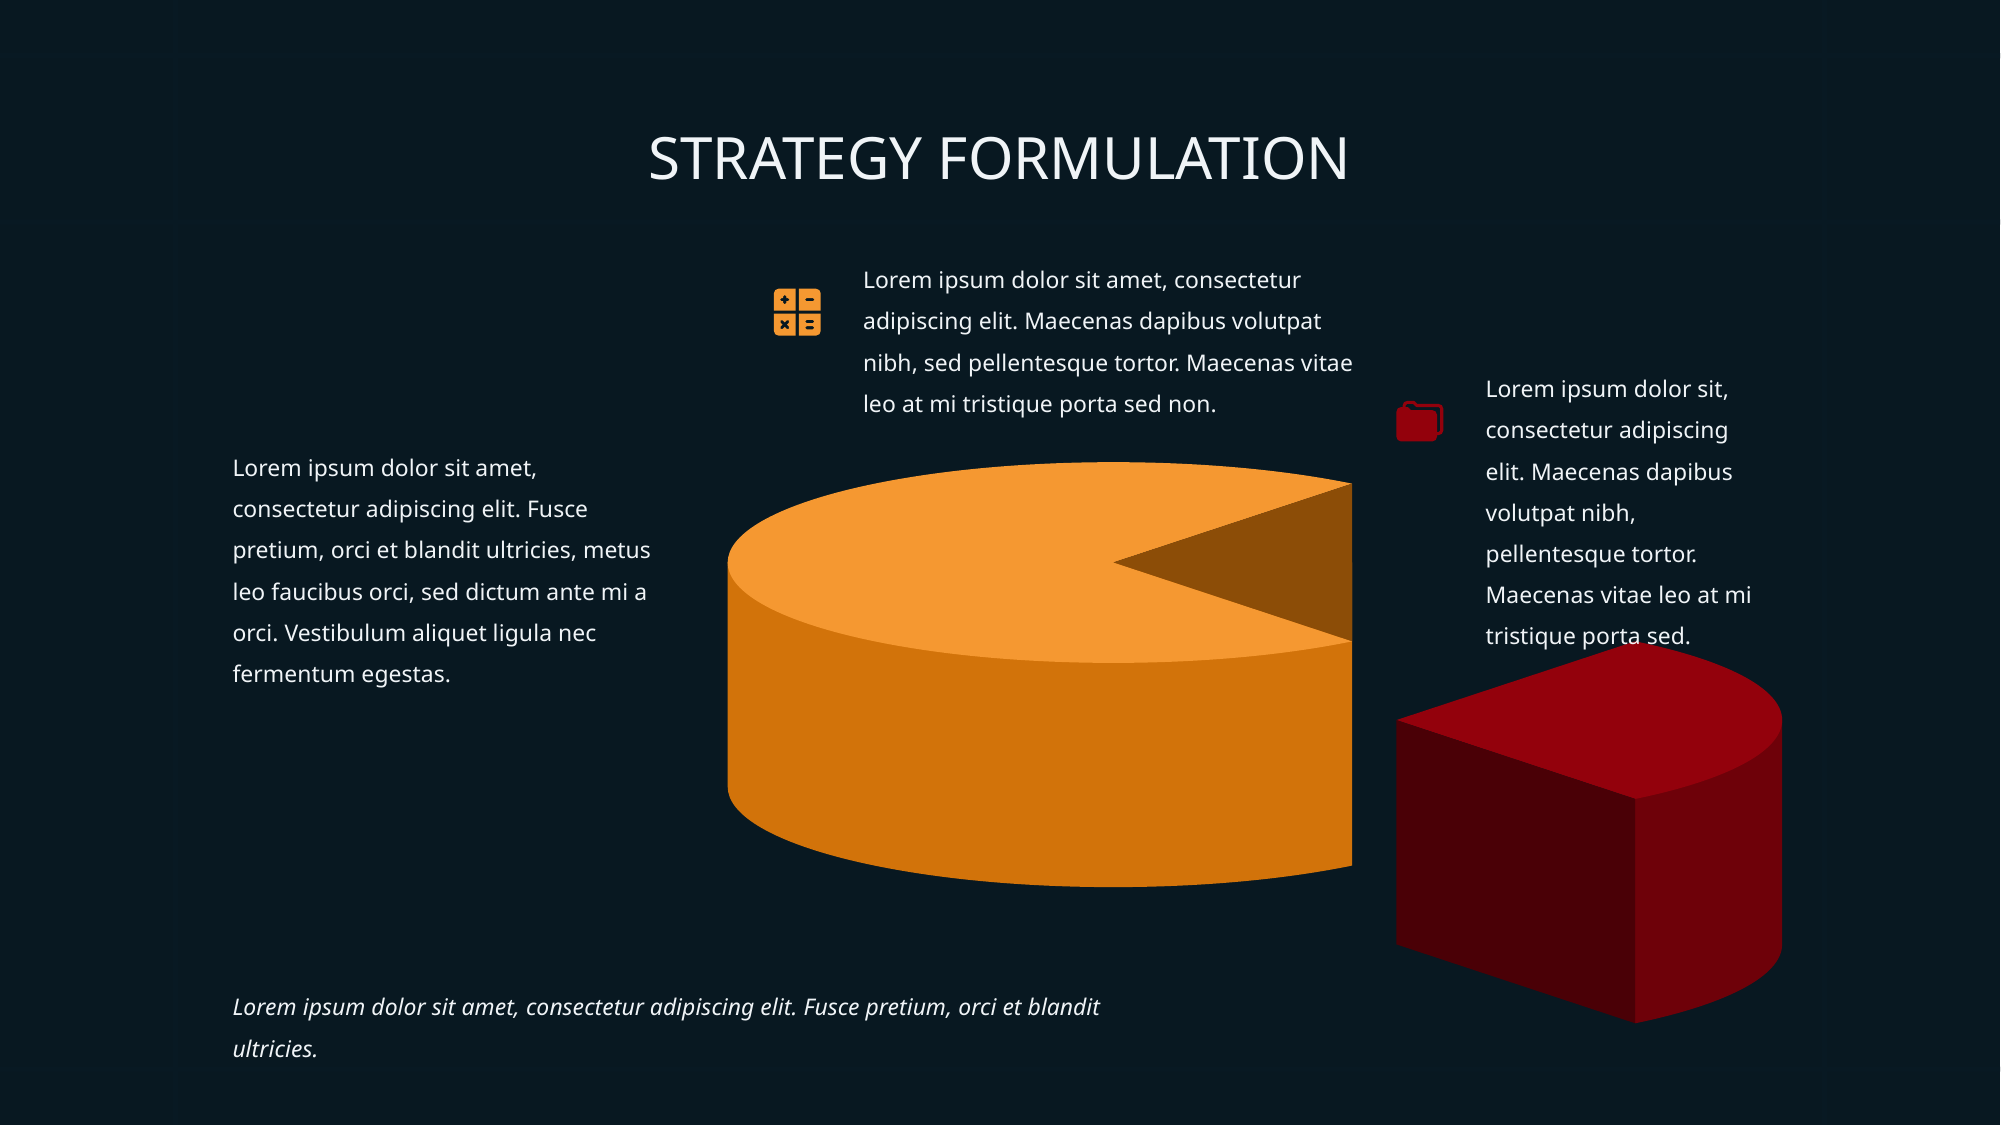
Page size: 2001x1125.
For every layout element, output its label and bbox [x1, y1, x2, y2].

text_box [217, 113, 1783, 1024]
